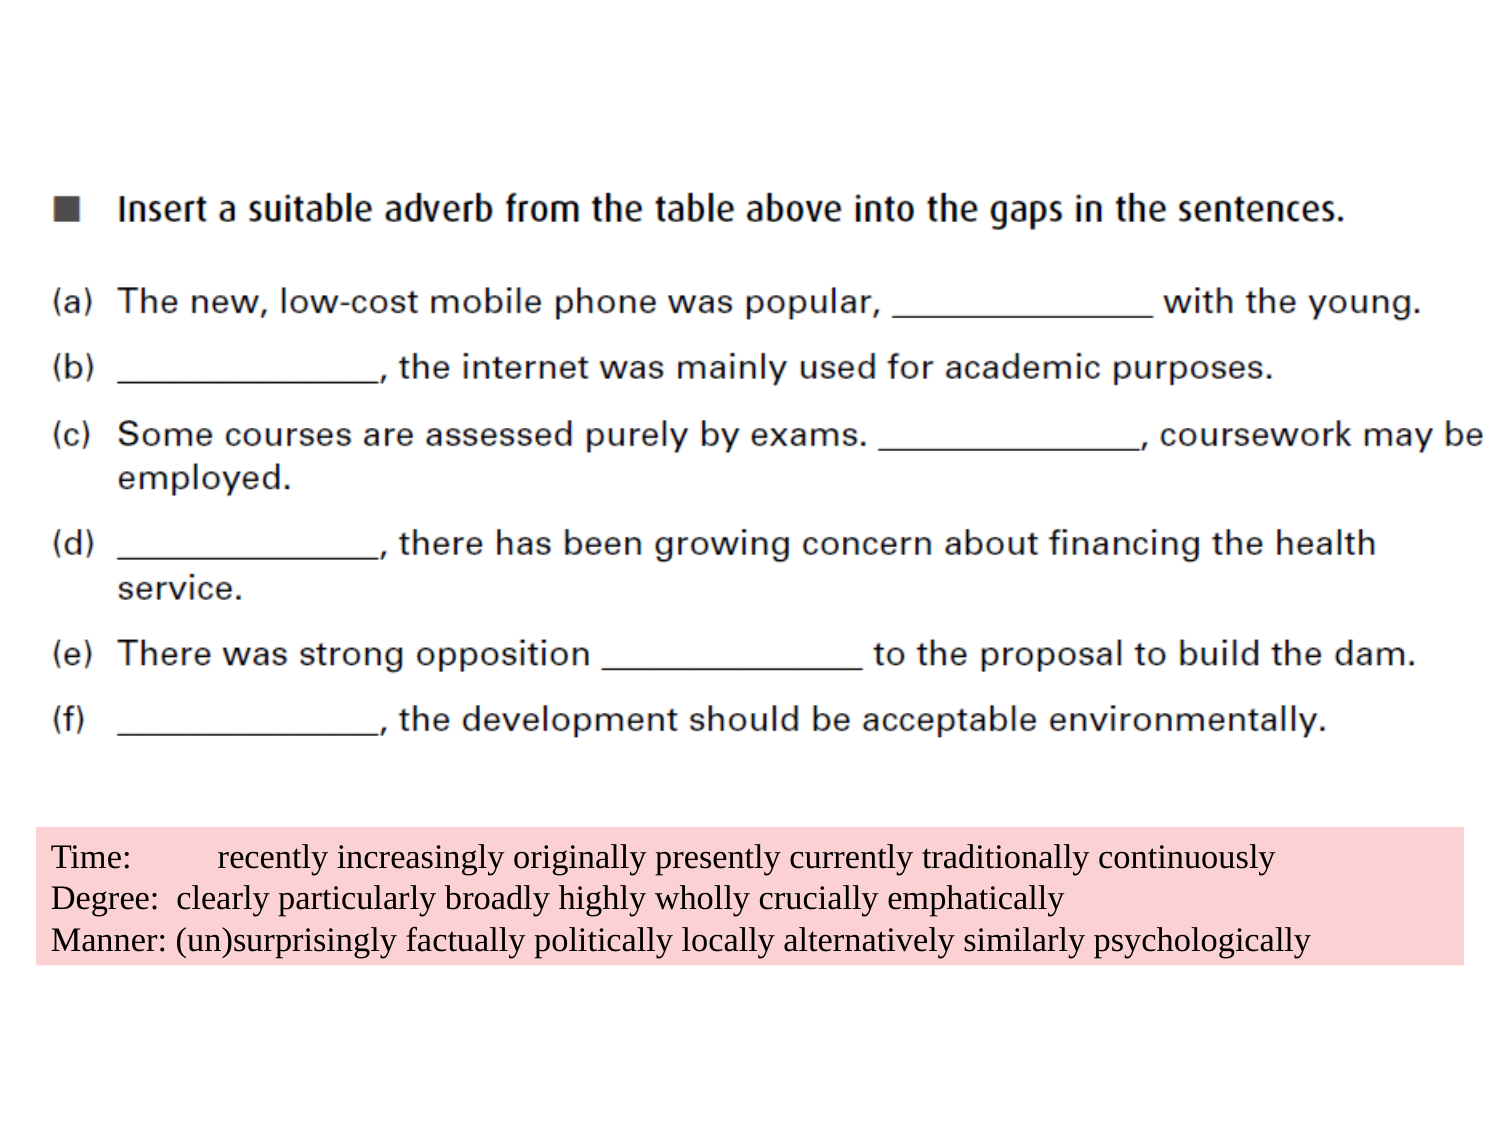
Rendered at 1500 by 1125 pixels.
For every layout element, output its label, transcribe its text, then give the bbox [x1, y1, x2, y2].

picture [32, 174, 1500, 759]
text_box Time: recently increasingly originally presently currently traditionally continuously Degree: clearly particularly broadly highly wholly crucially emphatically Manner: (un)surprisingly factually politically locally alternatively similarly psychologically [36, 826, 1464, 966]
